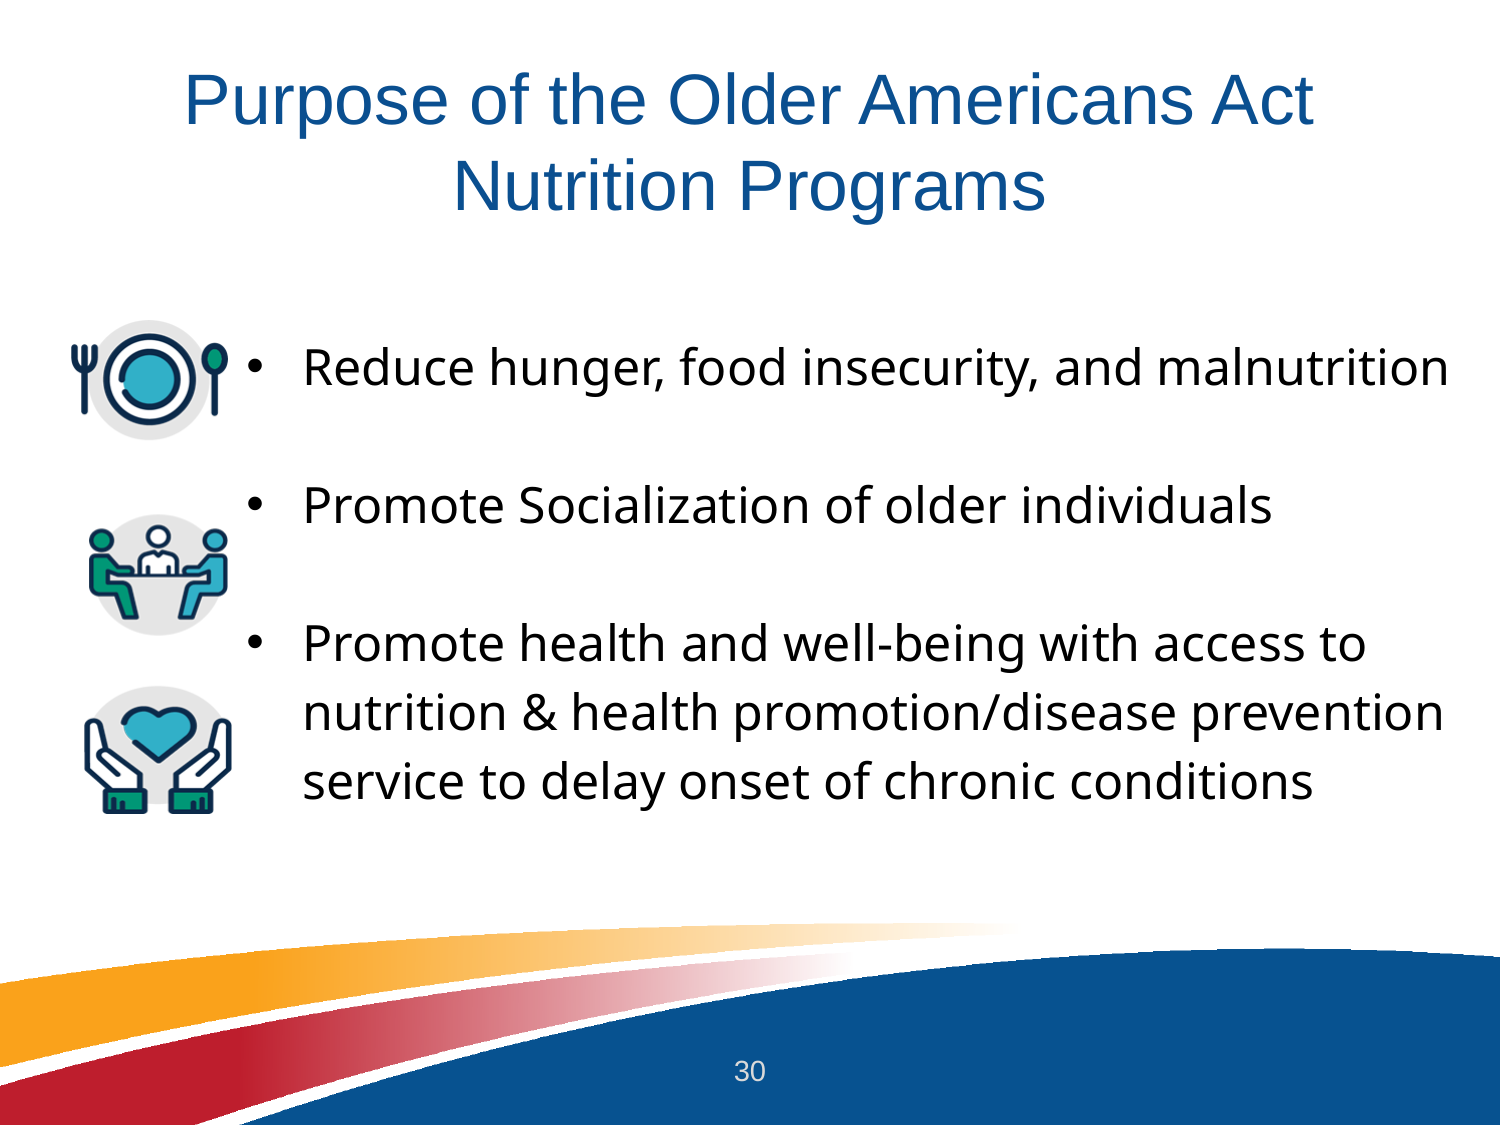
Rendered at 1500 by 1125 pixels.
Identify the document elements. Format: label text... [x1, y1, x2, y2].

title Purpose of the Older Americans Act Nutrition Programs [75, 45, 1425, 233]
list Reduce hunger, food insecurity, and malnutrition Promote Socialization of older individuals Promote health and well-being with access to nutrition & health promotion/disease prevention service to delay onset of chronic conditions [231, 318, 1473, 957]
picture [71, 320, 232, 815]
picture [0, 887, 1500, 1125]
